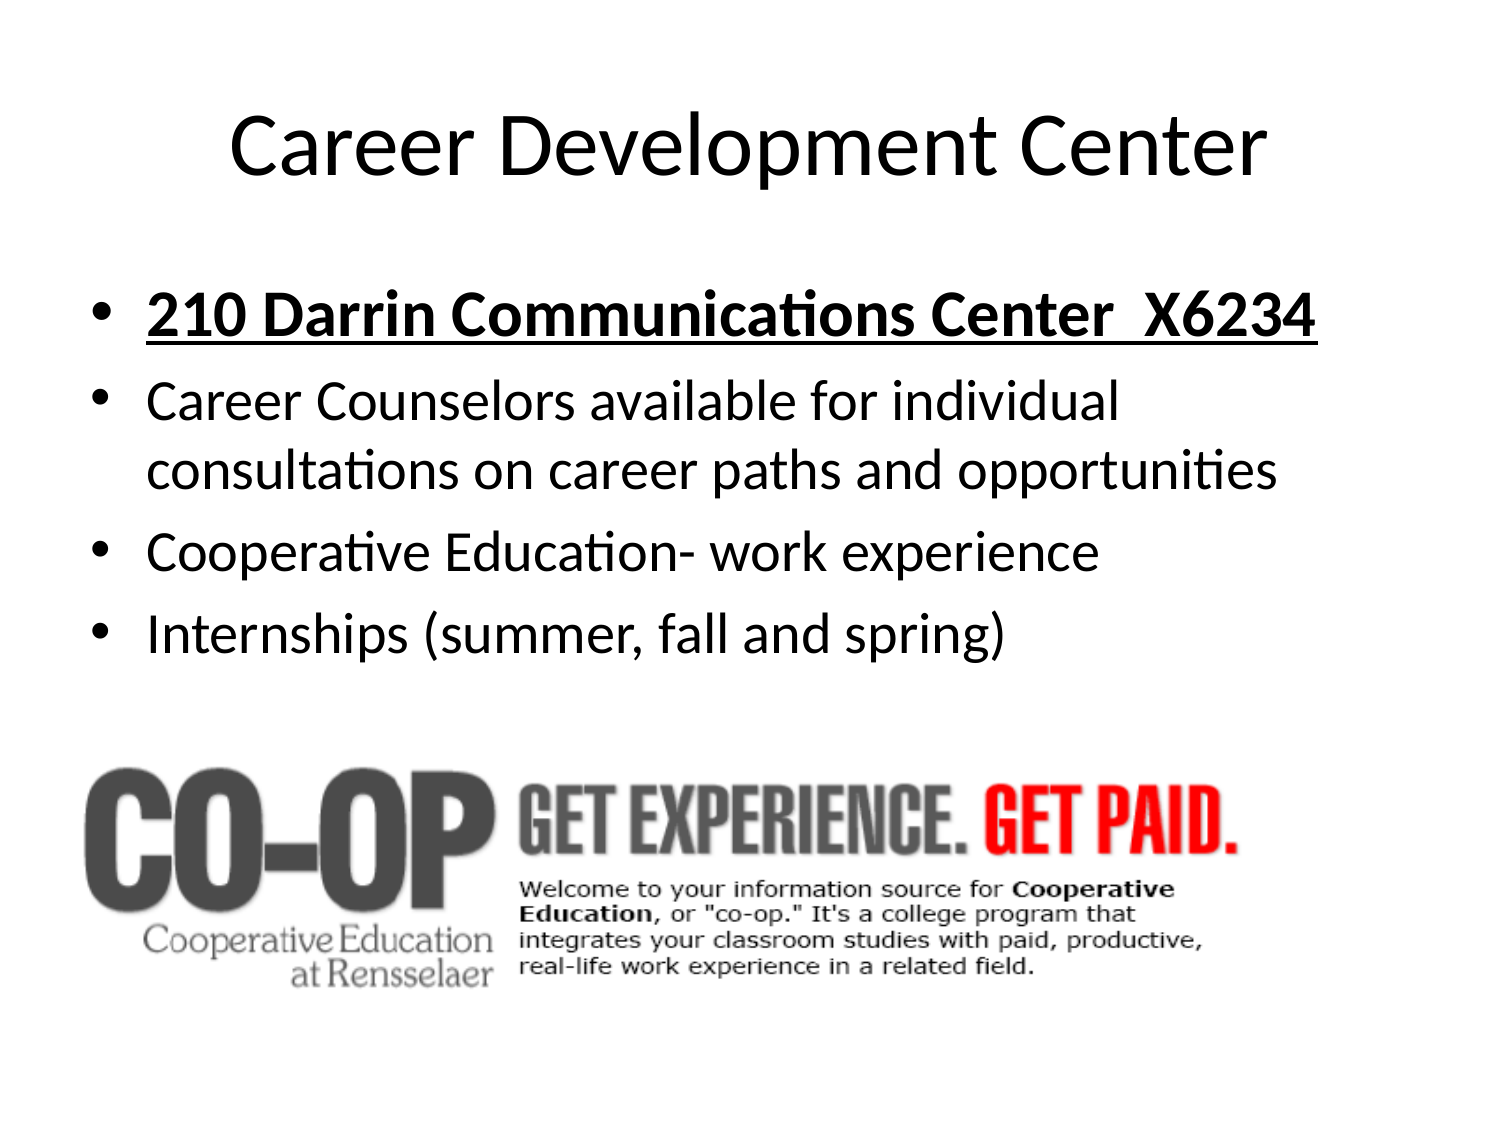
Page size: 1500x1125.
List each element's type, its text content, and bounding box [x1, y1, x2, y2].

title Career Development Center [74, 44, 1426, 233]
picture [62, 749, 1251, 1005]
list 210 Darrin Communications Center X6234 Career Counselors available for individual consultations on career paths and opportunities Cooperative Education- work experience Internships (summer, fall and spring) [74, 262, 1426, 1006]
